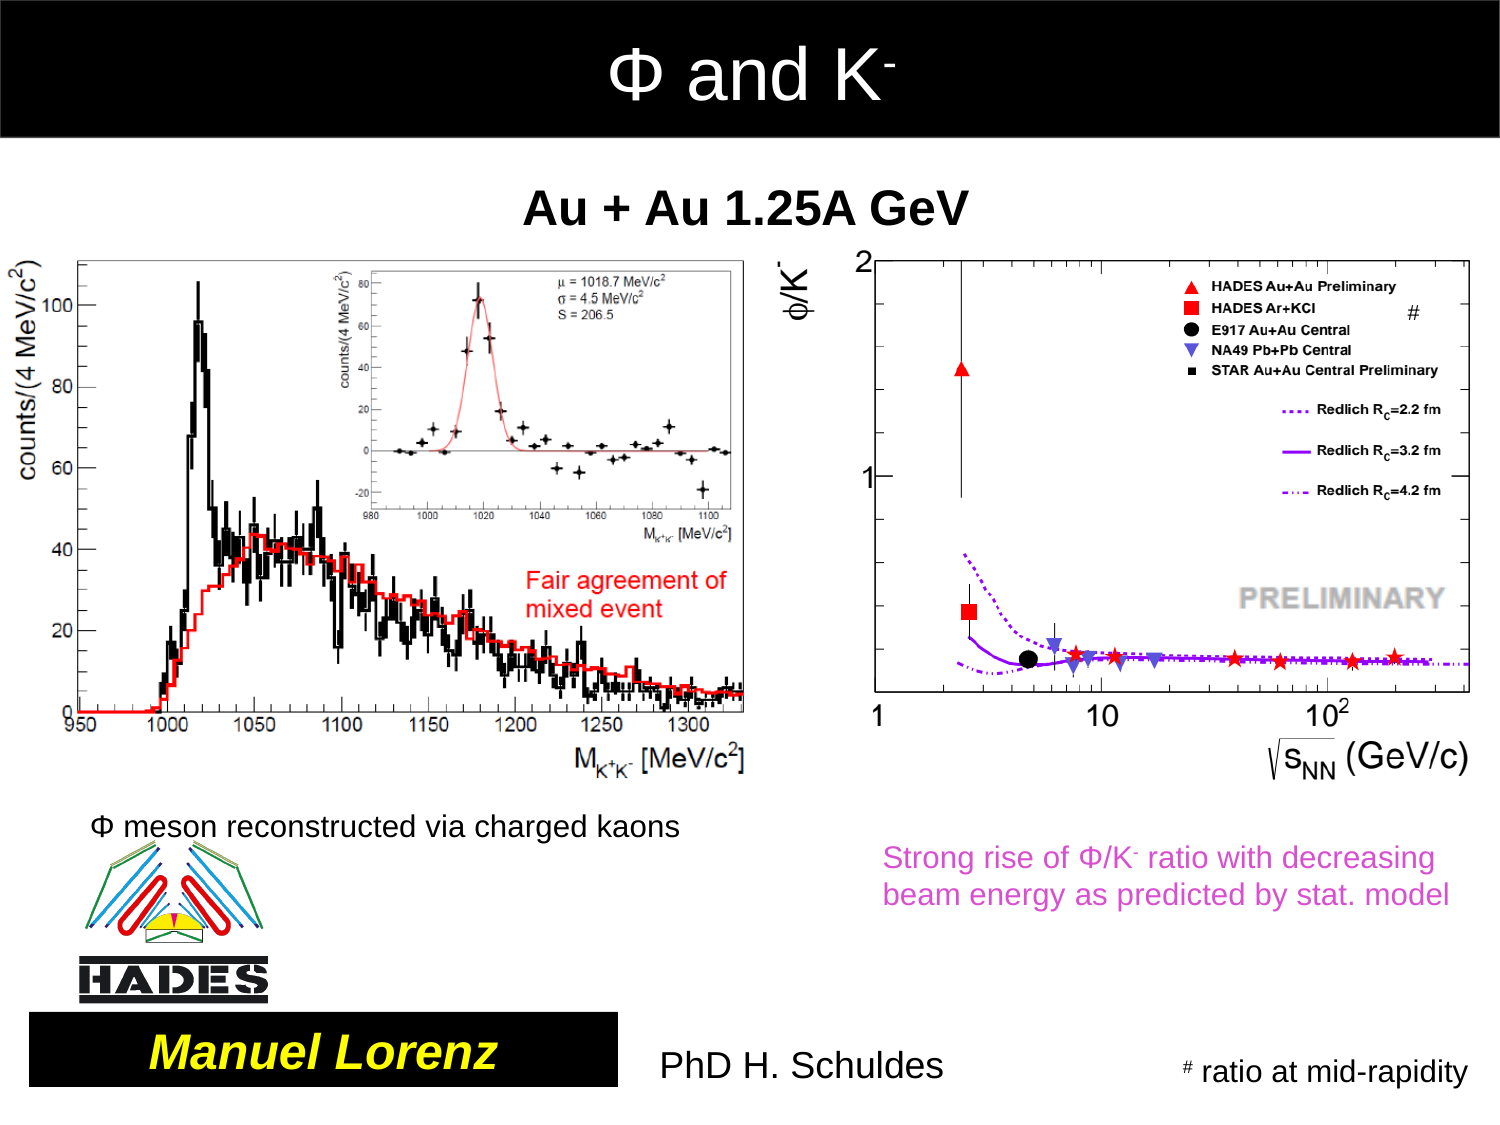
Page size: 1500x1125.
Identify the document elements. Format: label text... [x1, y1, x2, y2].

text_box Au + Au 1.25A GeV [271, 167, 1222, 243]
text_box Strong rise of Φ/K- ratio with decreasing beam energy as predicted by stat. model [868, 830, 1474, 919]
text_box Manuel Lorenz [29, 1011, 618, 1087]
text_box [0, 0, 1500, 138]
text_box Φ meson reconstructed via charged kaons [76, 802, 696, 851]
picture [0, 240, 1490, 799]
text_box PhD H. Schuldes [644, 1033, 960, 1094]
text_box # ratio at mid-rapidity [1169, 1044, 1483, 1096]
picture [74, 835, 272, 1007]
text_box Φ and K- [29, 16, 1474, 119]
